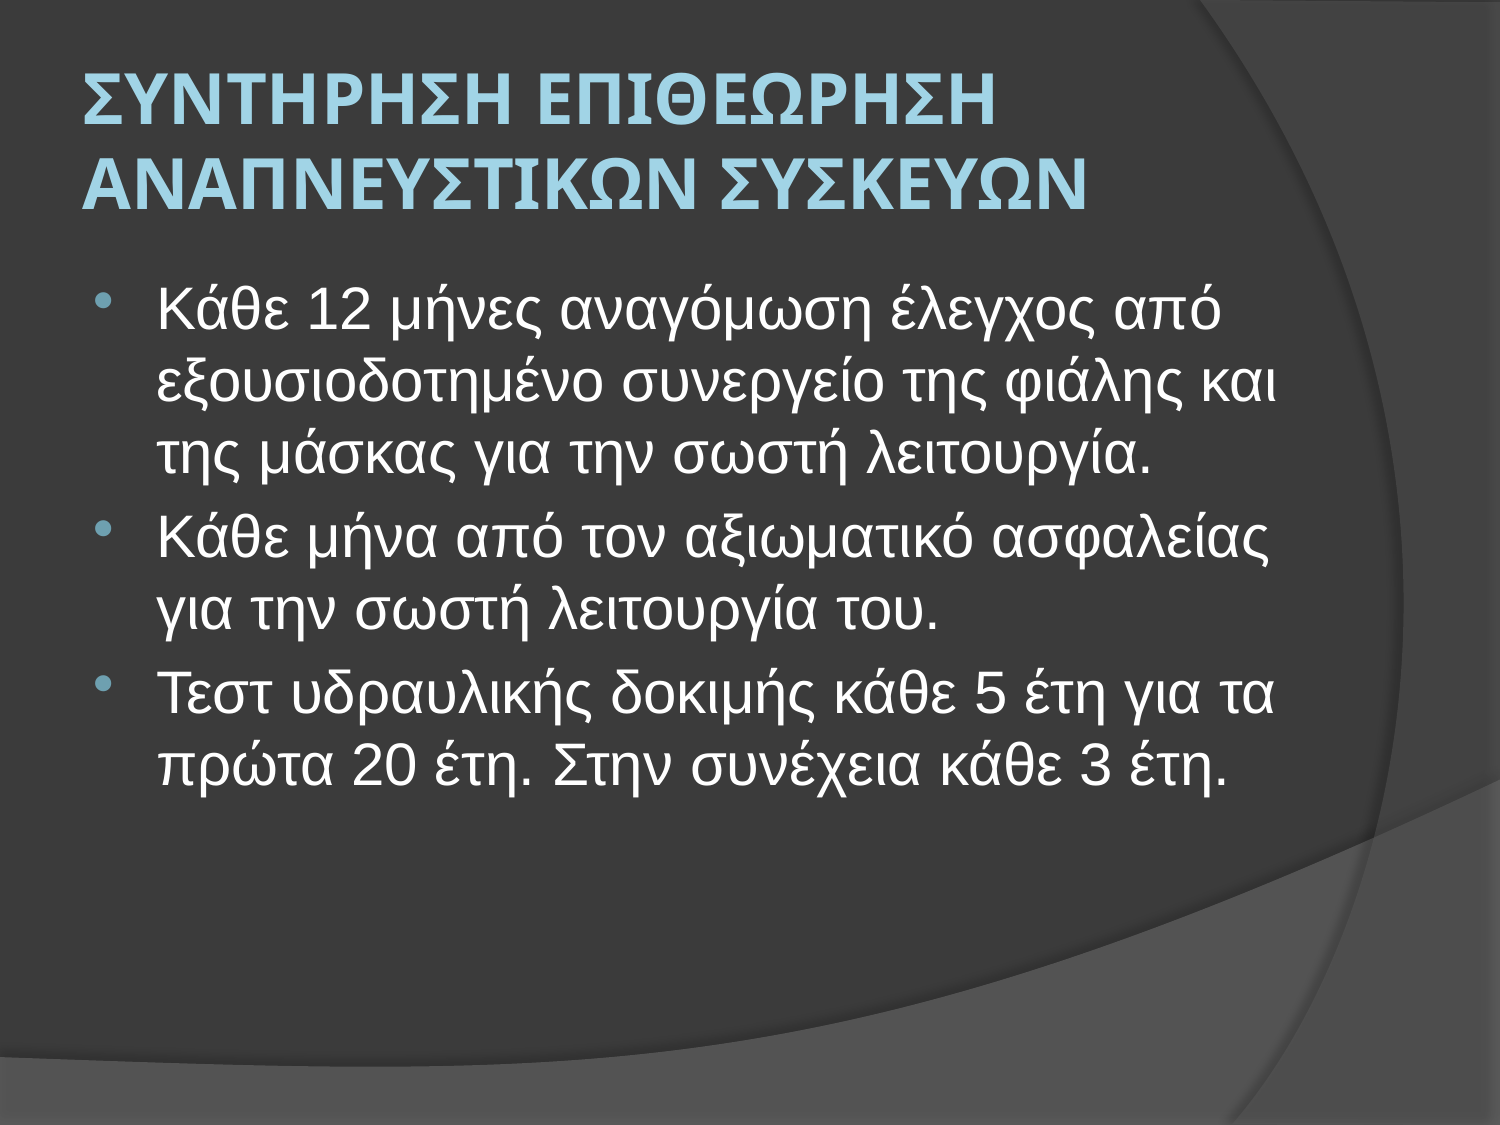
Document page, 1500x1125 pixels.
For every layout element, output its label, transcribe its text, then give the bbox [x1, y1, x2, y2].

list Κάθε 12 μήνες αναγόμωση έλεγχος από εξουσιοδοτημένο συνεργείο της φιάλης και της μάσκας για την σωστή λειτουργία. Κάθε μήνα από τον αξιωματικό ασφαλείας για την σωστή λειτουργία του. Τεστ υδραυλικής δοκιμής κάθε 5 έτη για τα πρώτα 20 έτη. Στην συνέχεια κάθε 3 έτη. [75, 262, 1300, 1005]
title ΣΥΝΤΗΡΗΣΗ ΕΠΙΘΕΩΡΗΣΗ ΑΝΑΠΝΕΥΣΤΙΚΩΝ ΣΥΣΚΕΥΩΝ [75, 45, 1300, 233]
